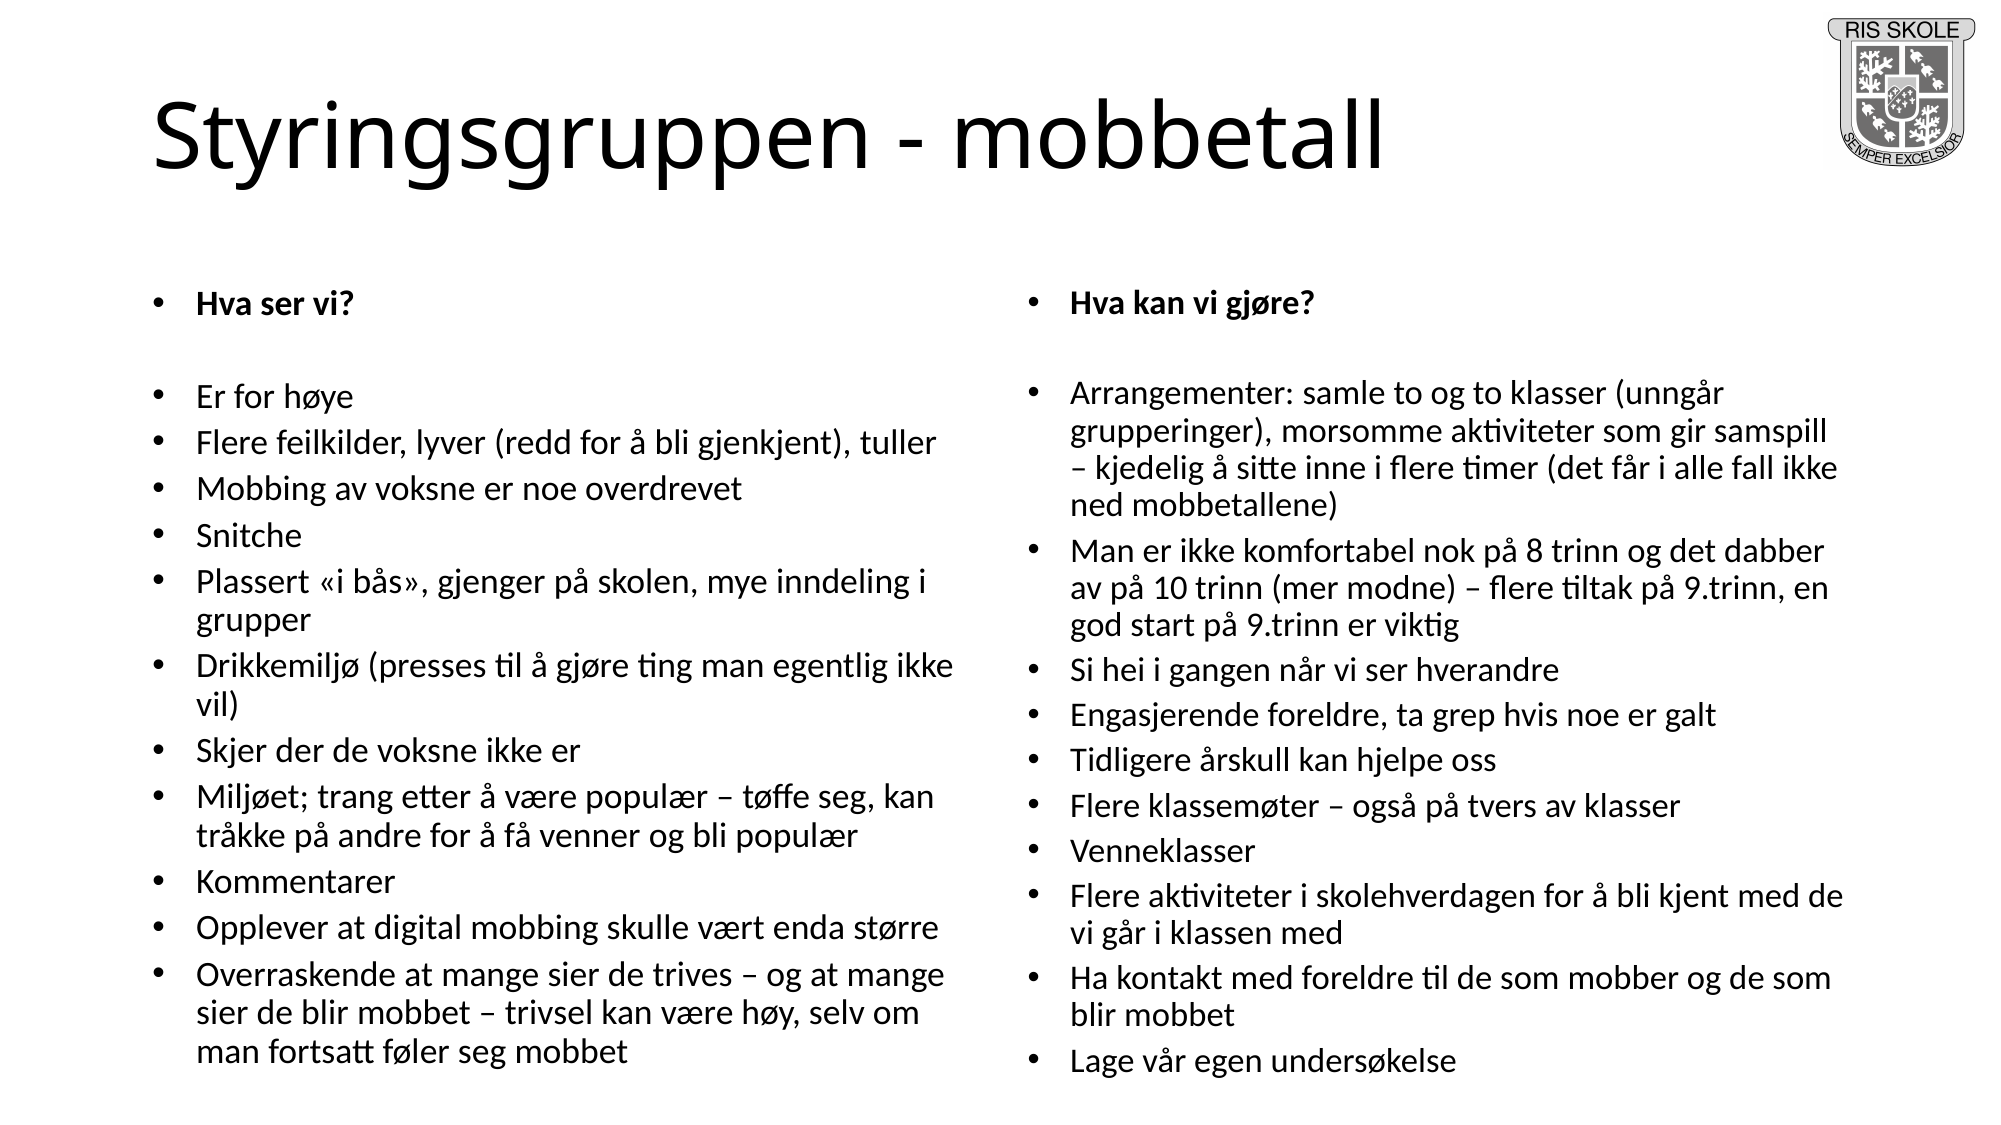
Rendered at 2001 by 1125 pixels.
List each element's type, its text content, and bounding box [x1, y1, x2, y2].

picture [1823, 12, 1980, 170]
list Hva kan vi gjøre? Arrangementer: samle to og to klasser (unngår grupperinger), morsomme aktiviteter som gir samspill – kjedelig å sitte inne i flere timer (det får i alle fall ikke ned mobbetallene) Man er ikke komfortabel nok på 8 trinn og det dabber av på 10 trinn (mer modne) – flere tiltak på 9.trinn, en god start på 9.trinn er viktig Si hei i gangen når vi ser hverandre Engasjerende foreldre, ta grep hvis noe er galt Tidligere årskull kan hjelpe oss Flere klassemøter – også på tvers av klasser Venneklasser Flere aktiviteter i skolehverdagen for å bli kjent med de vi går i klassen med Ha kontakt med foreldre til de som mobber og de som blir mobbet Lage vår egen undersøkelse [1012, 277, 1863, 1106]
list Hva ser vi? Er for høye Flere feilkilder, lyver (redd for å bli gjenkjent), tuller Mobbing av voksne er noe overdrevet Snitche Plassert «i bås», gjenger på skolen, mye inndeling i grupper Drikkemiljø (presses til å gjøre ting man egentlig ikke vil) Skjer der de voksne ikke er Miljøet; trang etter å være populær – tøffe seg, kan tråkke på andre for å få venner og bli populær Kommentarer Opplever at digital mobbing skulle vært enda større Overraskende at mange sier de trives – og at mange sier de blir mobbet – trivsel kan være høy, selv om man fortsatt føler seg mobbet [137, 277, 988, 1106]
title Styringsgruppen - mobbetall [137, 0, 1863, 278]
